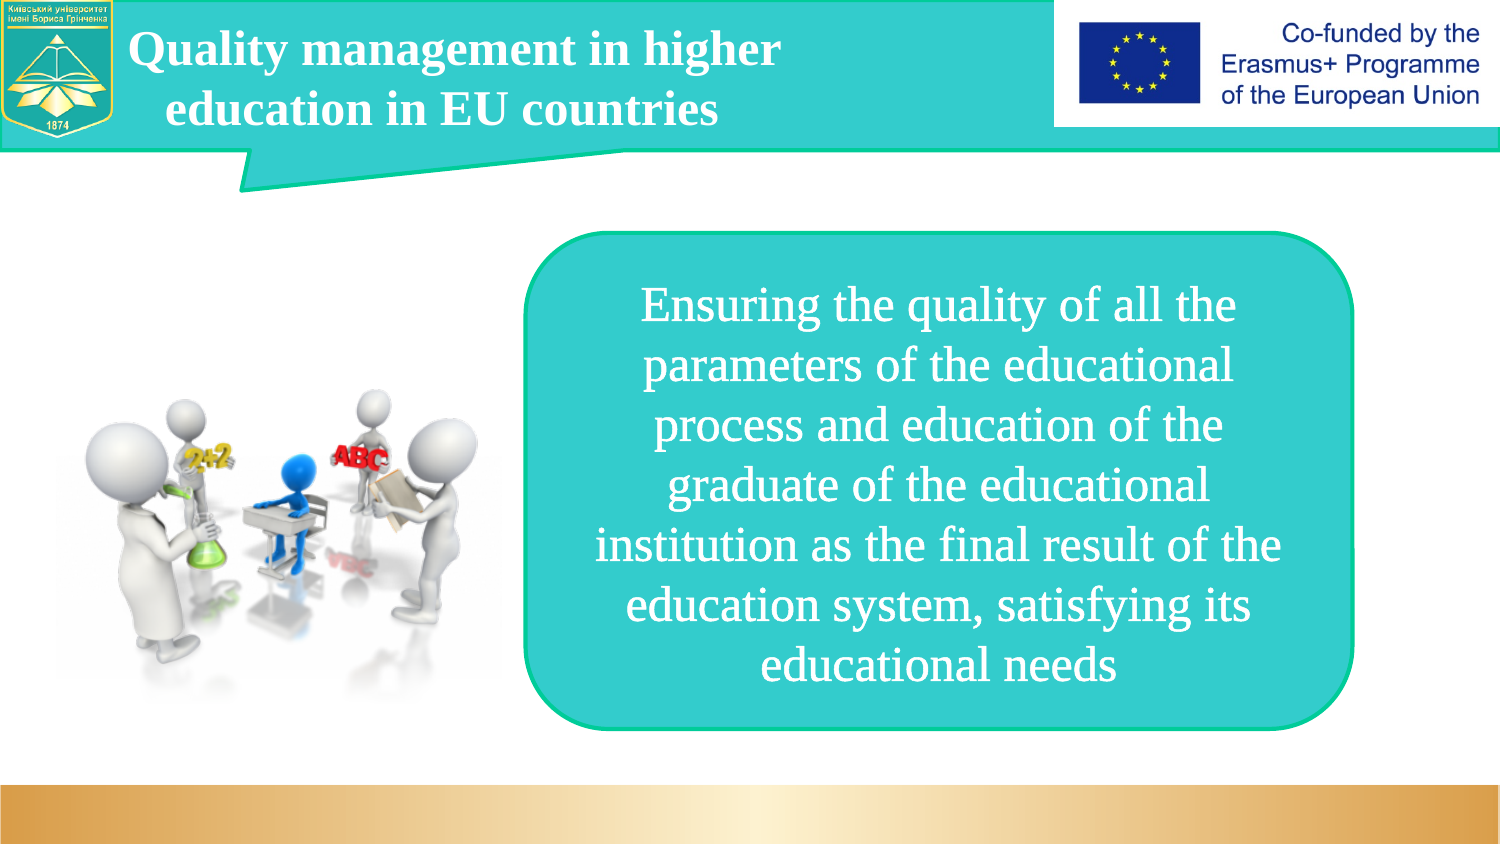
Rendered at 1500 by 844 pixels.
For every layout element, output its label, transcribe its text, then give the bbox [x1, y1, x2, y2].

picture [56, 386, 502, 706]
picture [0, 784, 1500, 844]
picture [1, 0, 113, 138]
text_box Ensuring the quality of all the parameters of the educational process and education of the graduate of the educational institution as the final result of the education system, satisfying its educational needs [523, 230, 1355, 732]
text_box Quality management in higher education in EU countries [0, 0, 1500, 193]
picture [1054, 0, 1500, 128]
